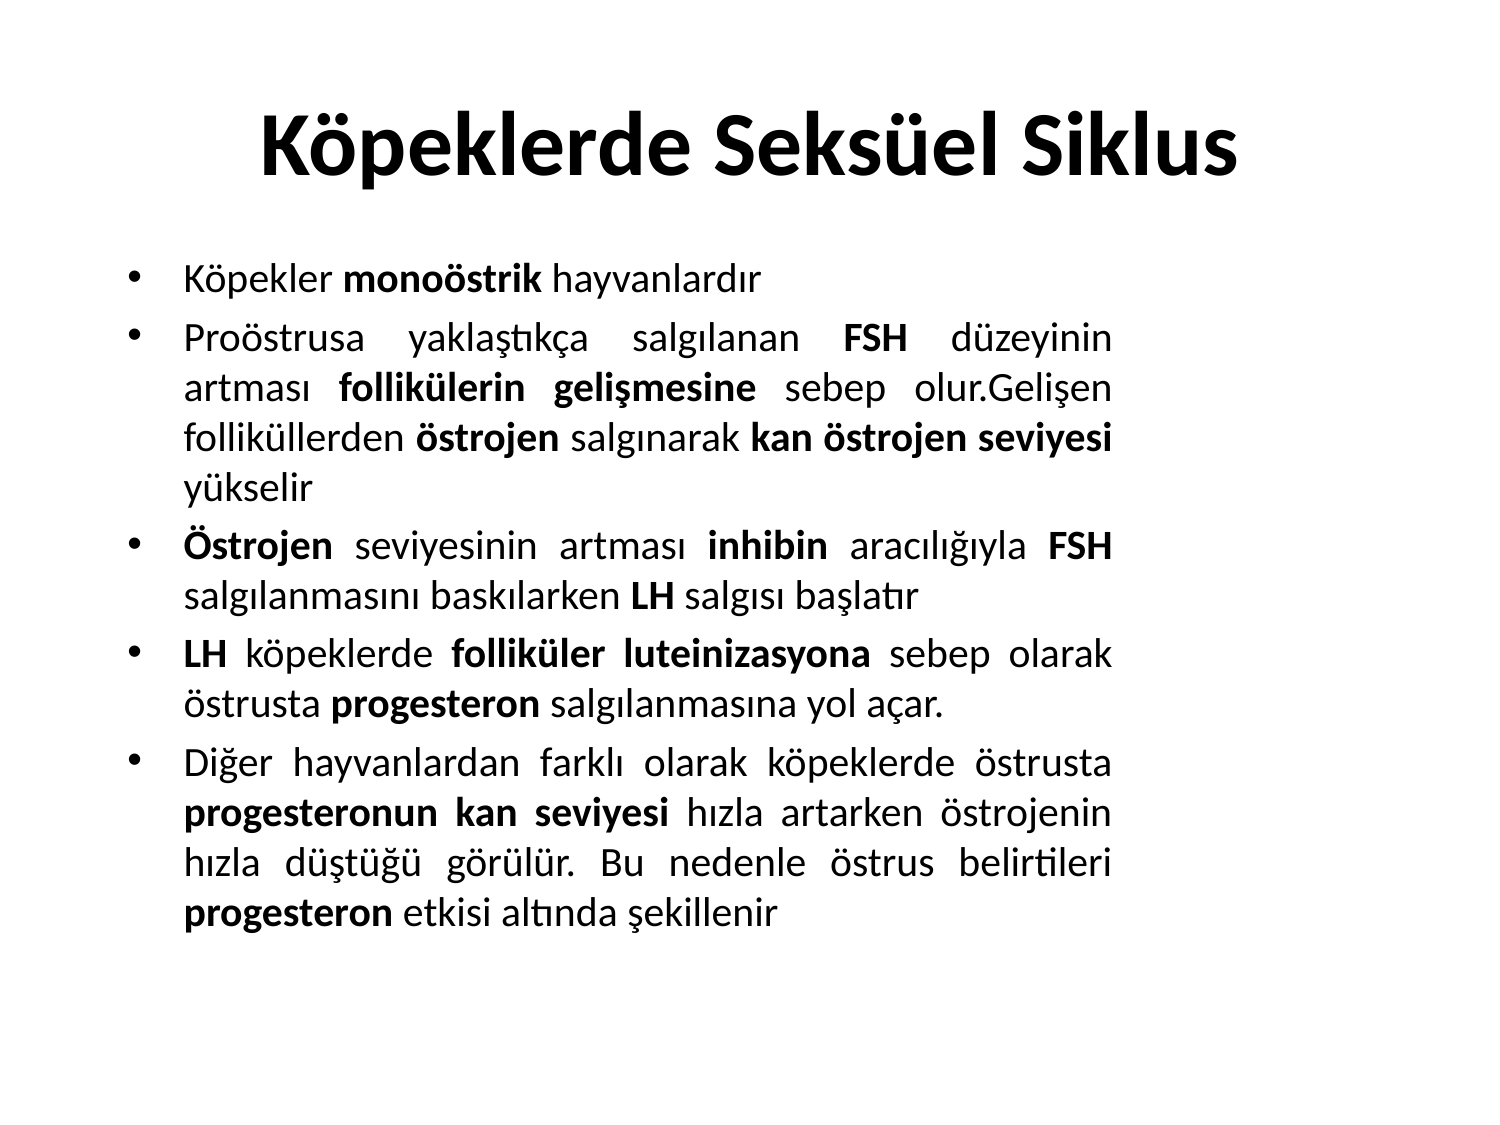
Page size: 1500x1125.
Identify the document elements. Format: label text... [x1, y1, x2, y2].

list Köpekler monoöstrik hayvanlardır Proöstrusa yaklaştıkça salgılanan FSH düzeyinin artması follikülerin gelişmesine sebep olur.Gelişen folliküllerden östrojen salgınarak kan östrojen seviyesi yükselir Östrojen seviyesinin artması inhibin aracılığıyla FSH salgılanmasını baskılarken LH salgısı başlatır LH köpeklerde folliküler luteinizasyona sebep olarak östrusta progesteron salgılanmasına yol açar. Diğer hayvanlardan farklı olarak köpeklerde östrusta progesteronun kan seviyesi hızla artarken östrojenin hızla düştüğü görülür. Bu nedenle östrus belirtileri progesteron etkisi altında şekillenir [112, 243, 1128, 986]
title Köpeklerde Seksüel Siklus [75, 45, 1425, 233]
